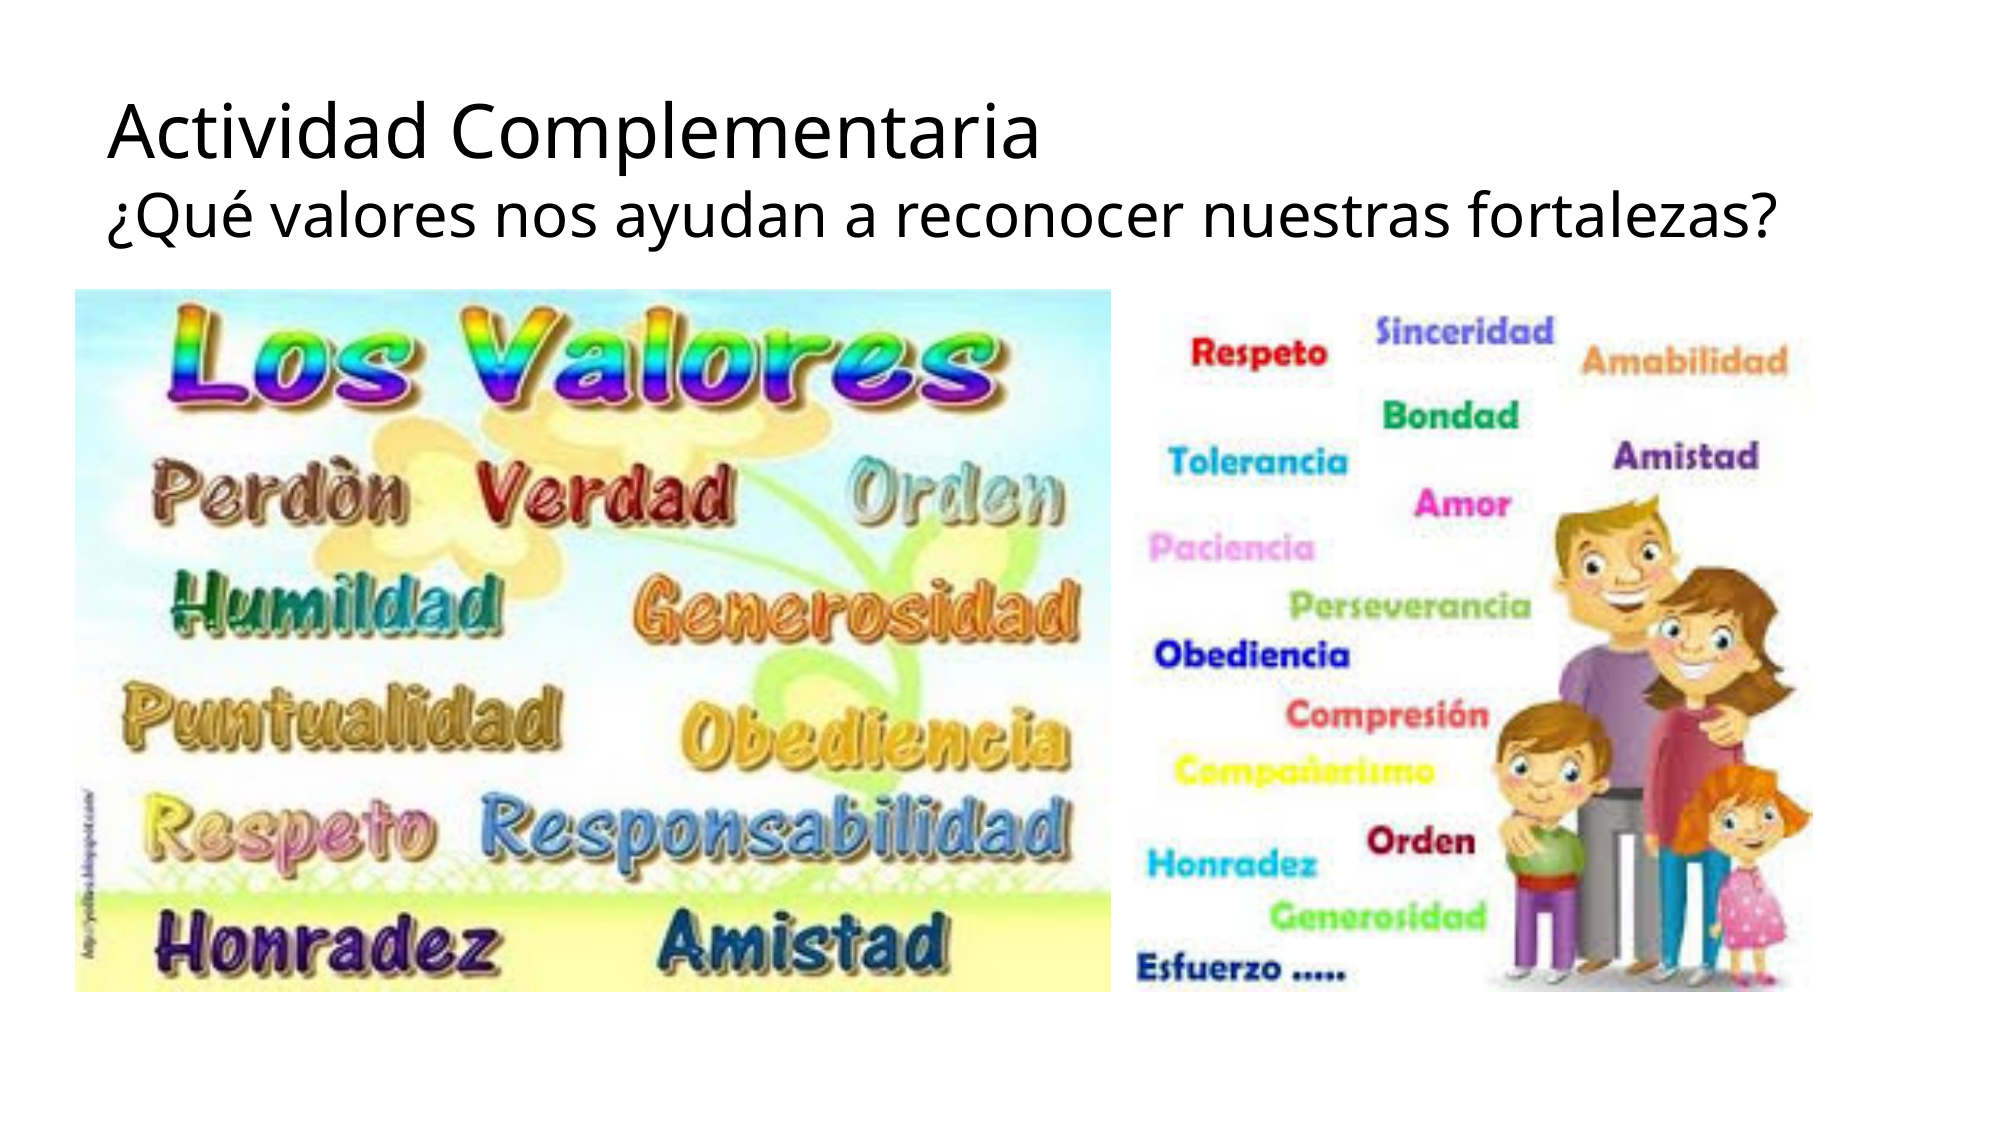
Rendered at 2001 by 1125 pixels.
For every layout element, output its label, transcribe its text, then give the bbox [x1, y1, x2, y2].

picture [75, 289, 1111, 992]
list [1111, 289, 1813, 992]
title Actividad Complementaria ¿Qué valores nos ayudan a reconocer nuestras fortalezas? [92, 59, 1863, 278]
